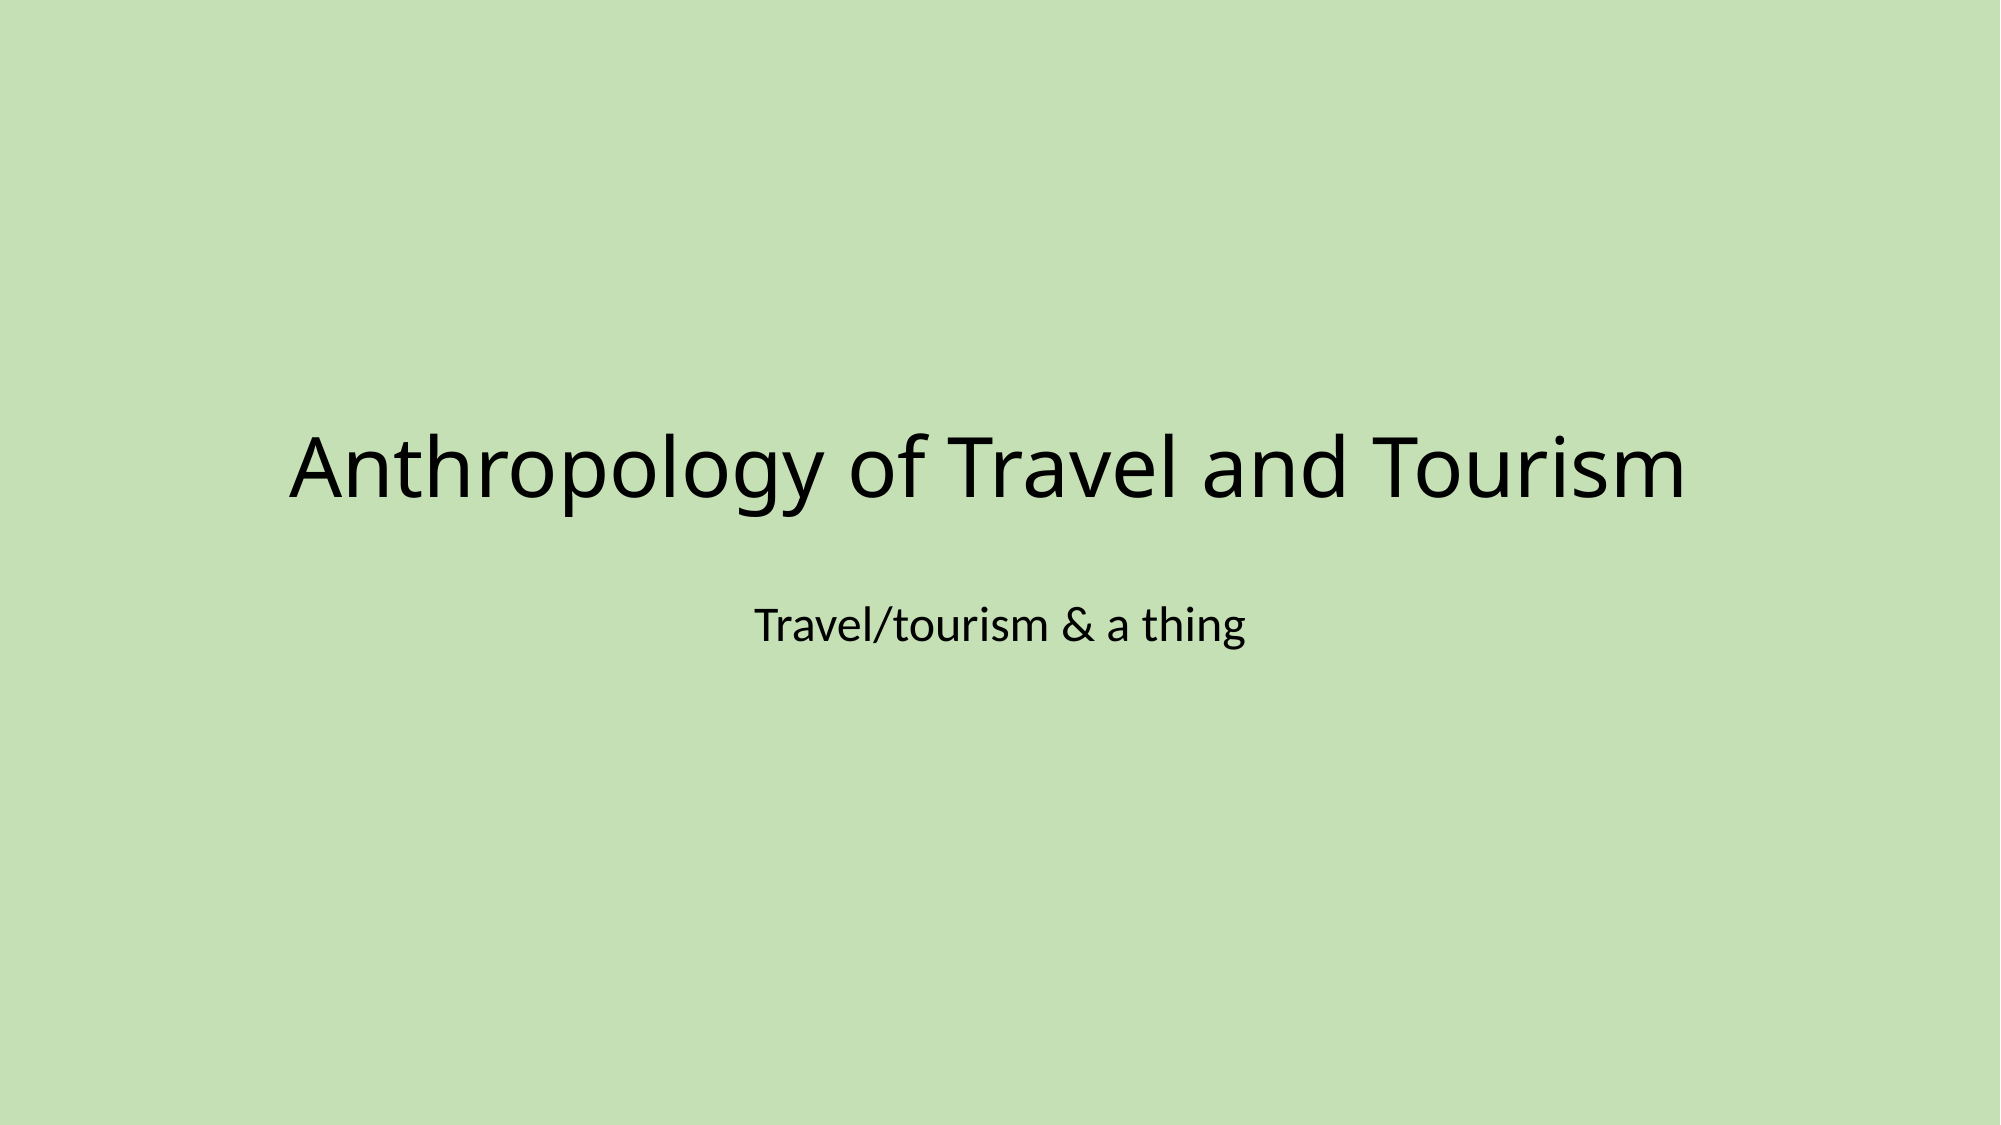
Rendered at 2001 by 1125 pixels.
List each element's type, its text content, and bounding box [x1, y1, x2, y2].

title Anthropology of Travel and Tourism [249, 184, 1750, 524]
subtitle Travel/tourism & a thing [249, 590, 1750, 863]
